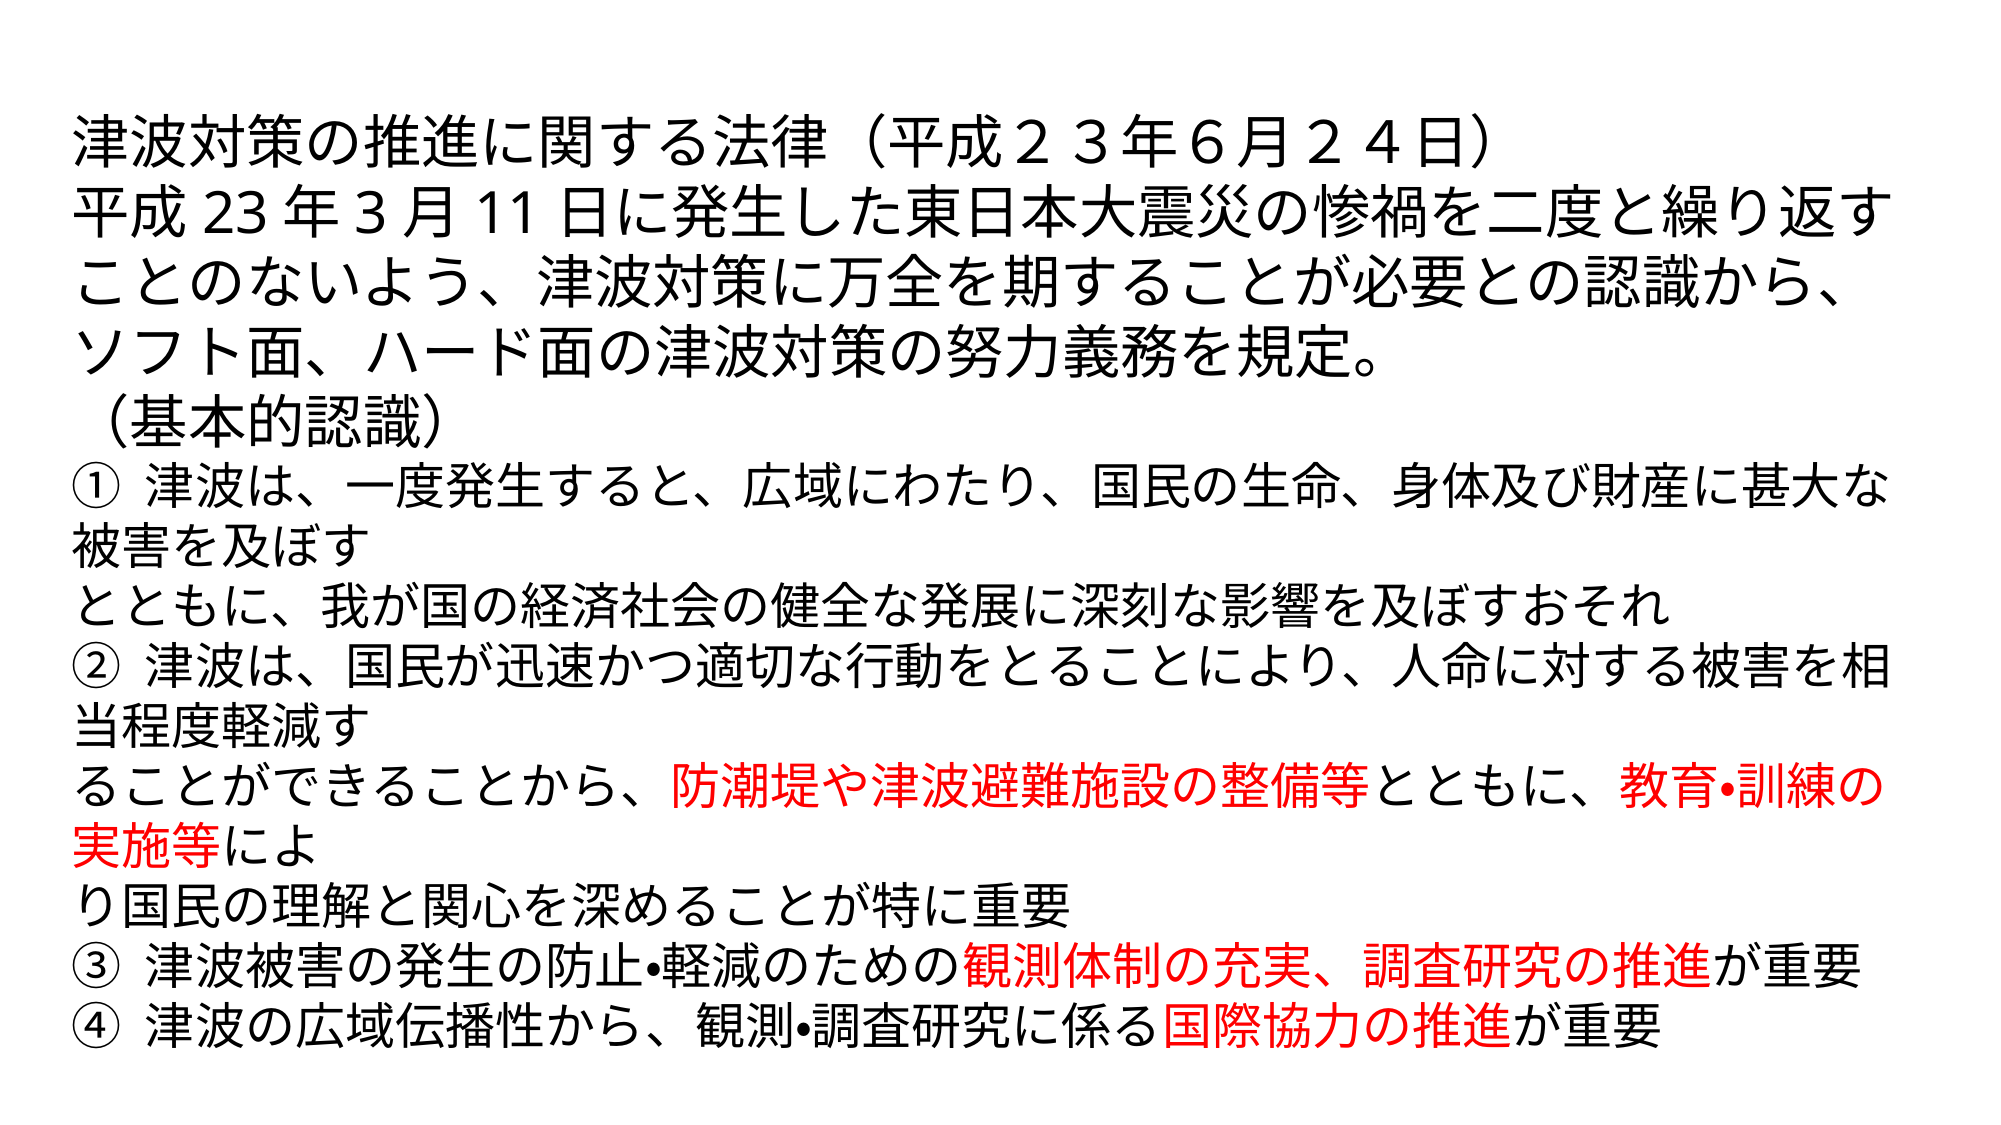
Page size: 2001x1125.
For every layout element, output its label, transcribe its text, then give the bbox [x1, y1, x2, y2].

text_box 津波対策の推進に関する法律（平成２３年６月２４日） 平成23年3月11日に発生した東日本大震災の惨禍を二度と繰り返すことのないよう、津波対策に万全を期することが必要との認識から、ソフト面、ハード面の津波対策の努力義務を規定。 （基本的認識） ① 津波は、一度発生すると、広域にわたり、国民の生命、身体及び財産に甚大な被害を及ぼす とともに、我が国の経済社会の健全な発展に深刻な影響を及ぼすおそれ ② 津波は、国民が迅速かつ適切な行動をとることにより、人命に対する被害を相当程度軽減す ることができることから、防潮堤や津波避難施設の整備等とともに、教育・訓練の実施等によ り国民の理解と関心を深めることが特に重要 ③ 津波被害の発生の防止・軽減のための観測体制の充実、調査研究の推進が重要 ④ 津波の広域伝播性から、観測・調査研究に係る国際協力の推進が重要 [57, 97, 1919, 1063]
